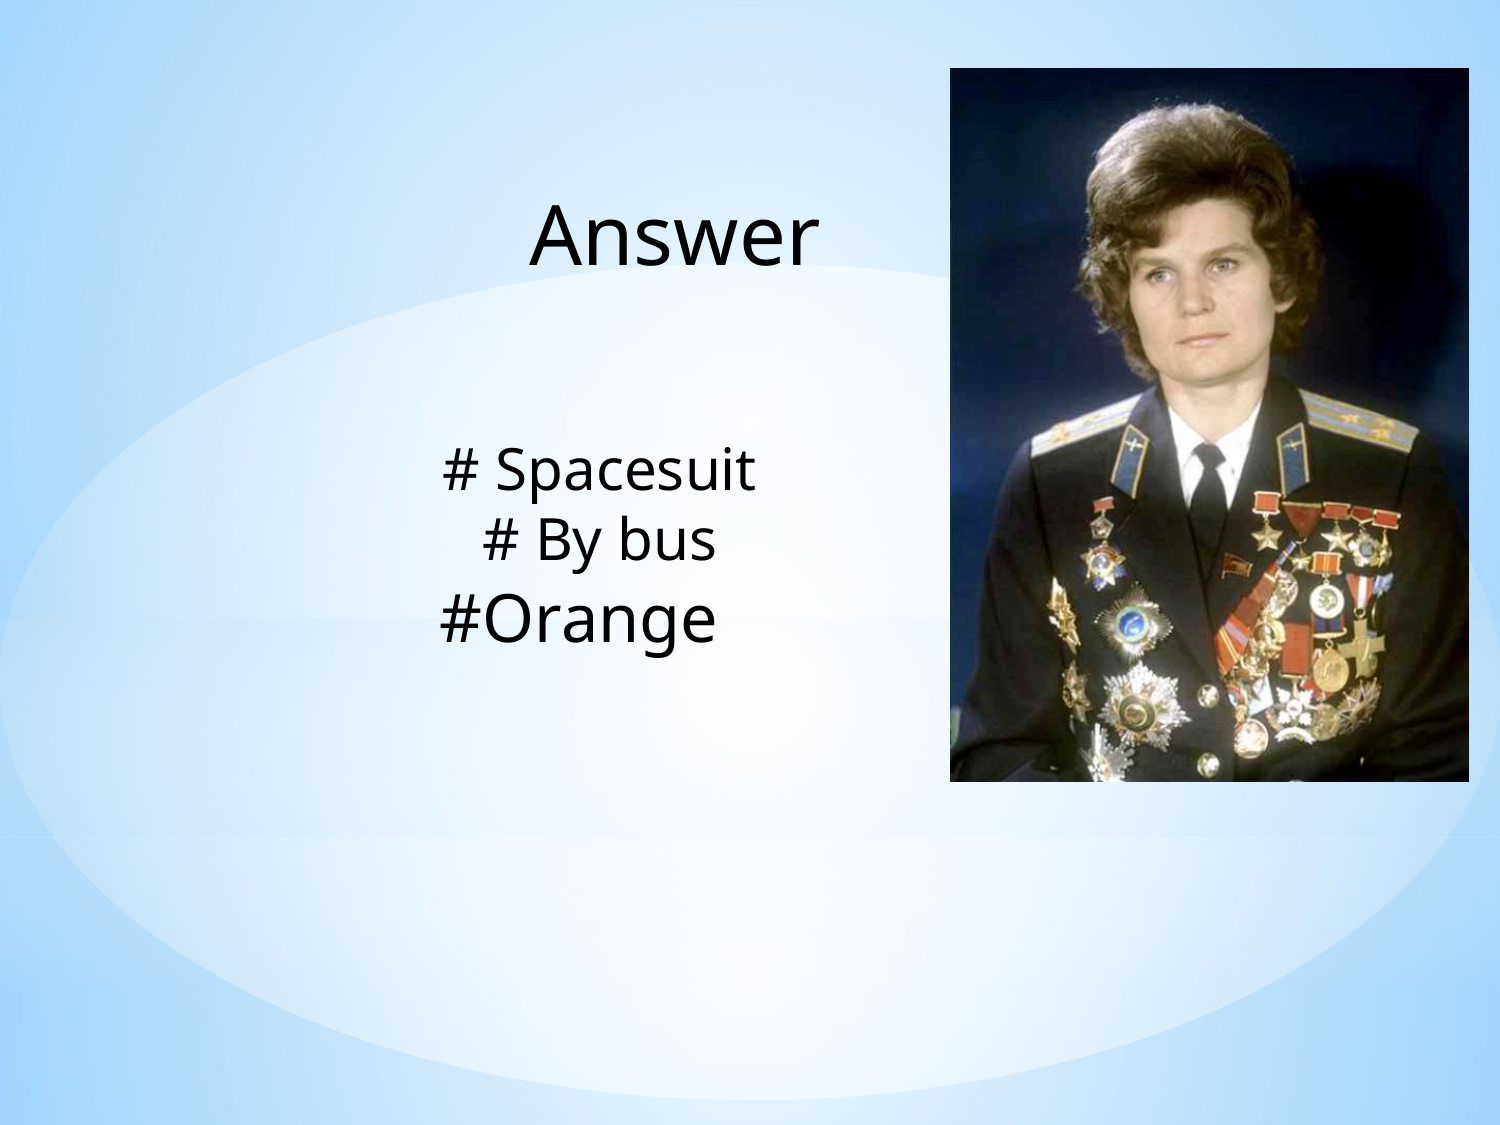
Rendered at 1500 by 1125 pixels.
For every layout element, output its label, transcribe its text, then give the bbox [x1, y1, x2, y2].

text_box #Orange [424, 568, 875, 664]
text_box # Spacesuit # By bus [162, 424, 943, 580]
picture [949, 68, 1469, 782]
text_box Answer [312, 174, 943, 290]
